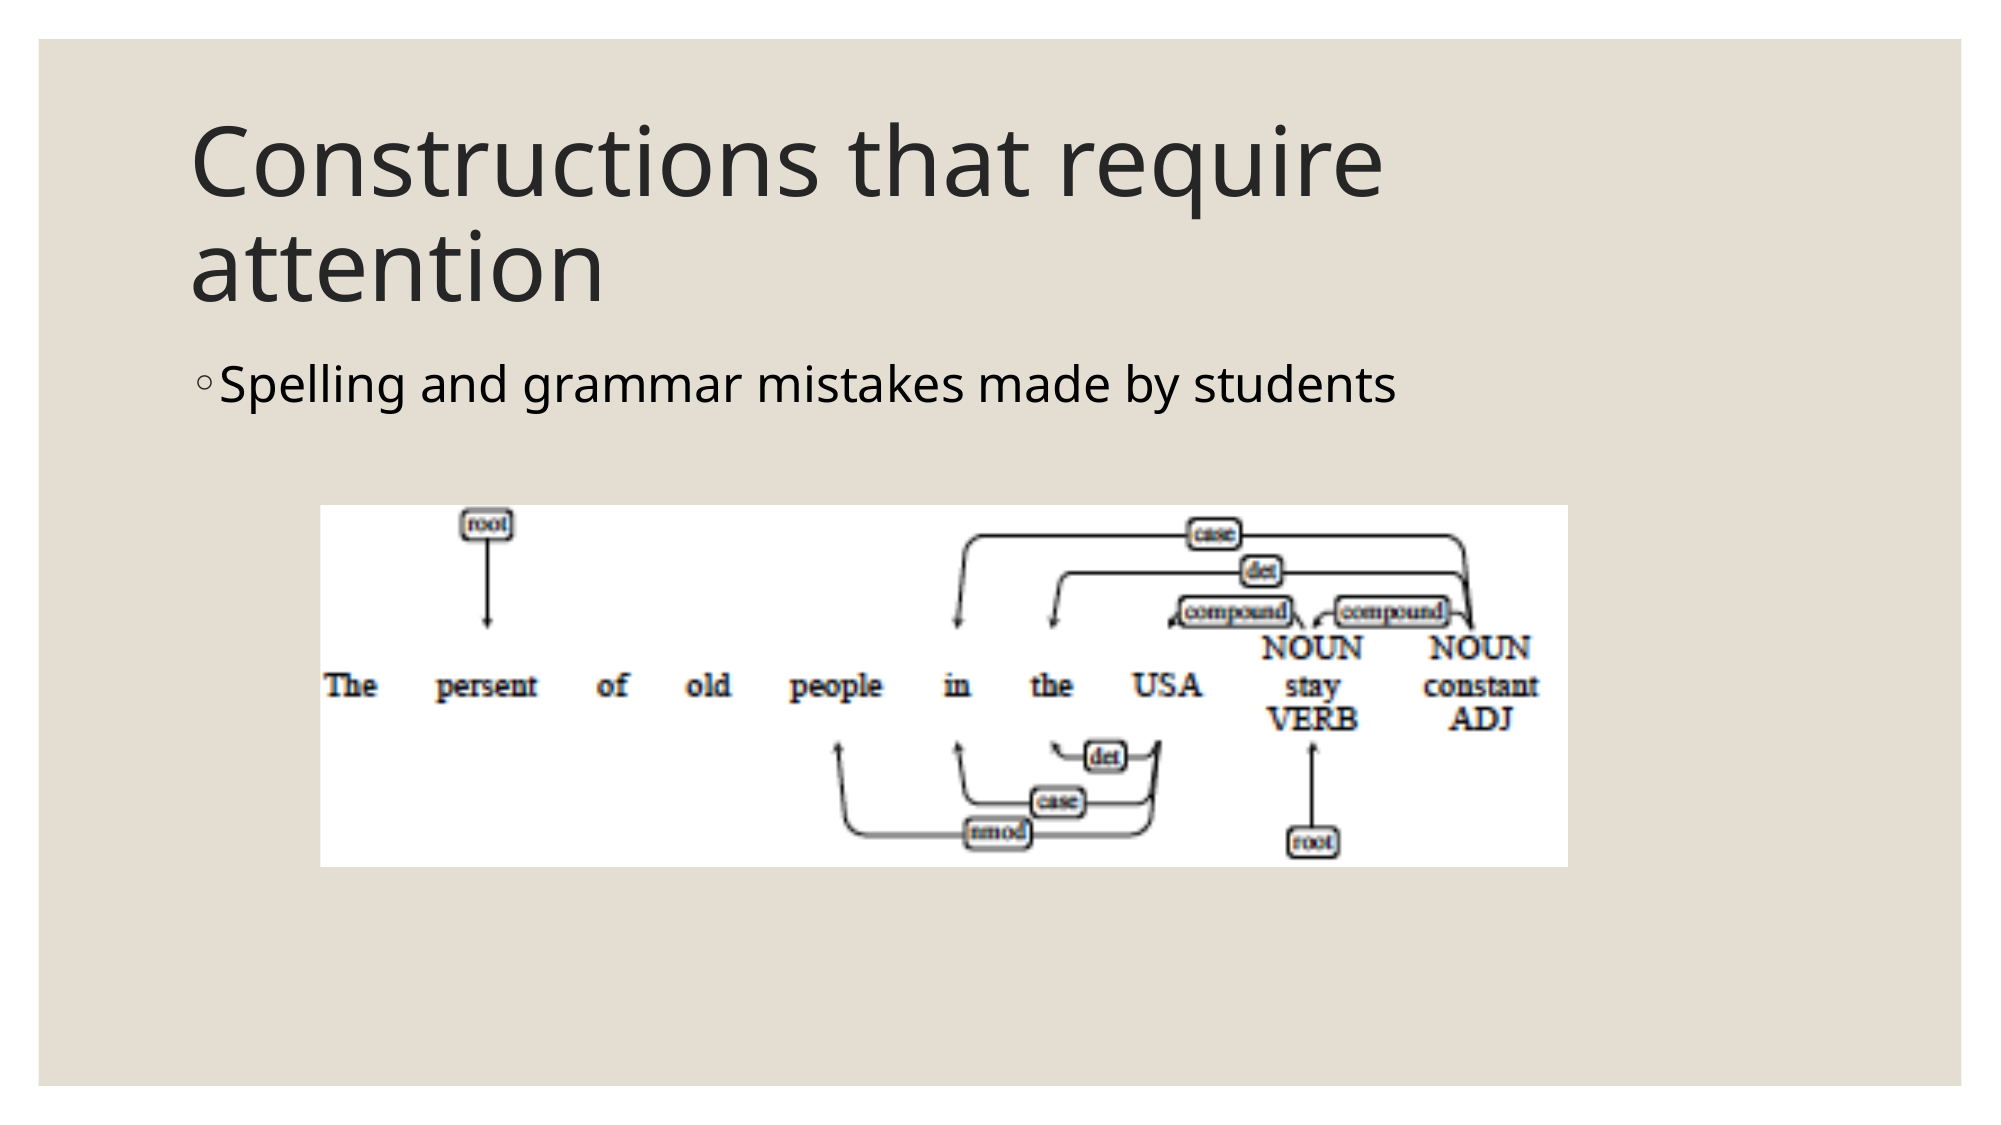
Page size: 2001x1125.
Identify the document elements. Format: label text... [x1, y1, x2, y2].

picture [320, 505, 1568, 867]
list Spelling and grammar mistakes made by students [174, 345, 1825, 990]
title Constructions that require attention [174, 105, 1825, 331]
